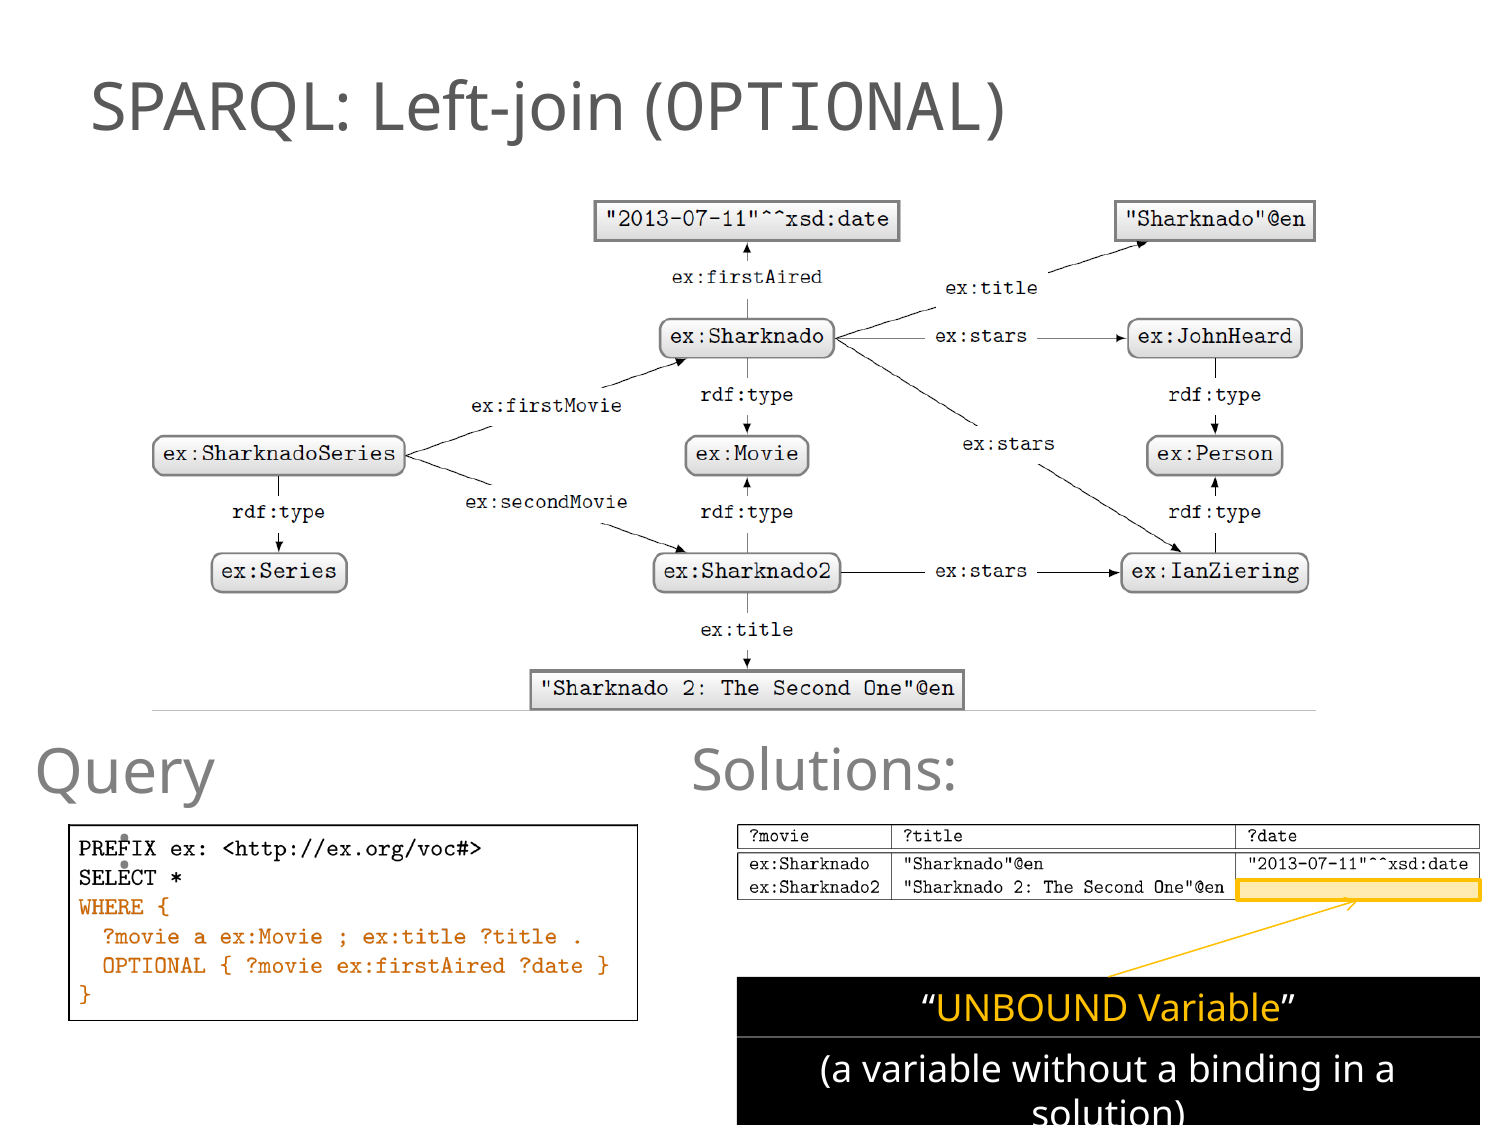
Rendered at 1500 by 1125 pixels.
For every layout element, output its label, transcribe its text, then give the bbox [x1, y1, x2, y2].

title SPARQL: Left-join (OPTIONAL) [75, 45, 1425, 163]
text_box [1108, 899, 1359, 978]
text_box “UNBOUND Variable” [736, 976, 1480, 1037]
list Query: [12, 723, 238, 824]
picture [68, 824, 638, 1021]
picture [149, 199, 1317, 711]
picture [736, 824, 1481, 901]
text_box (a variable without a binding in a solution) [736, 1037, 1480, 1125]
text_box Solutions: [674, 725, 975, 825]
